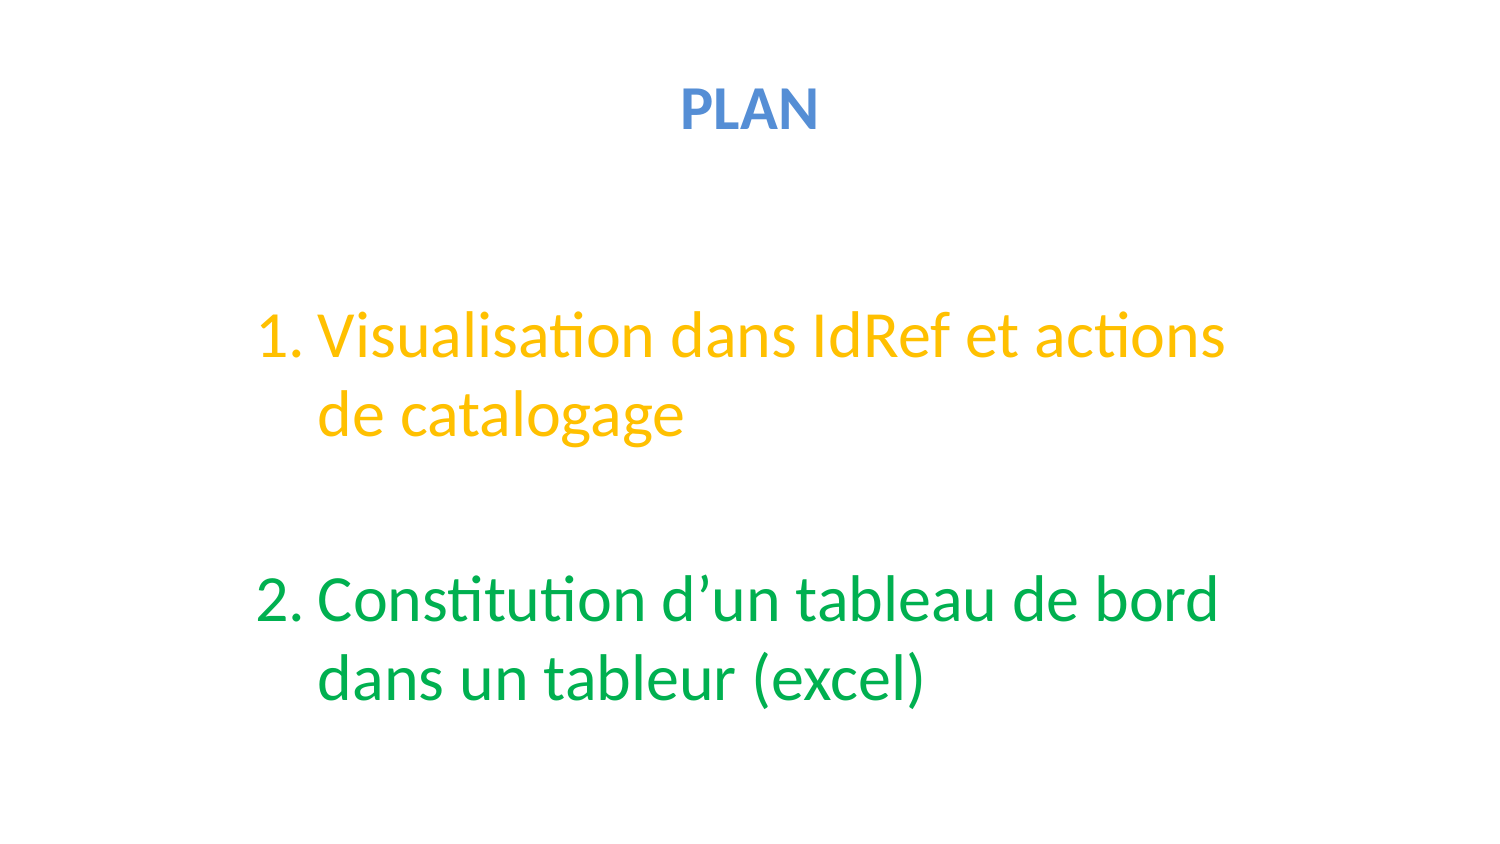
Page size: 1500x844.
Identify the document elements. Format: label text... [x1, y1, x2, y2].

title PLAN [75, 33, 1425, 175]
list Visualisation dans IdRef et actions de catalogage Constitution d’un tableau de bord dans un tableur (excel) [240, 191, 1291, 722]
